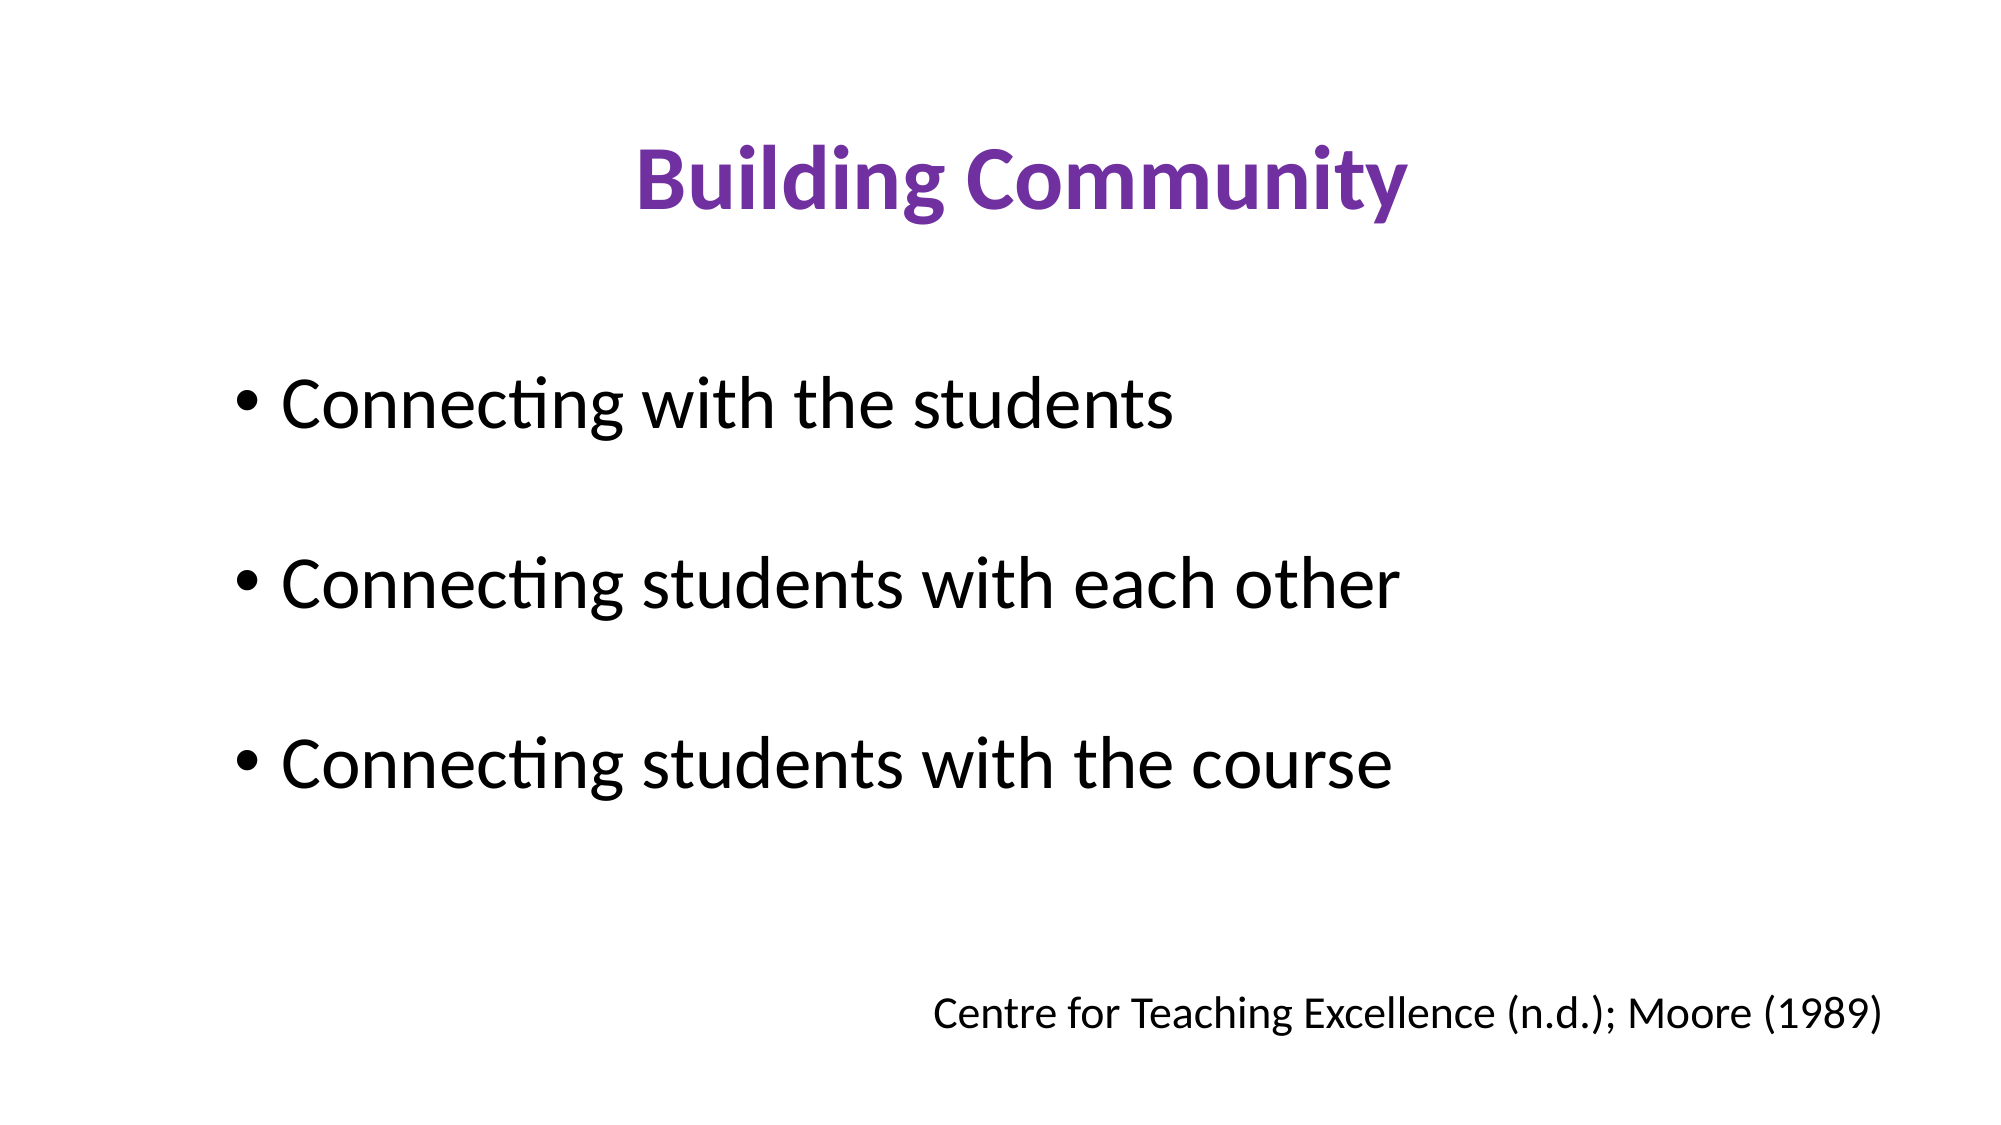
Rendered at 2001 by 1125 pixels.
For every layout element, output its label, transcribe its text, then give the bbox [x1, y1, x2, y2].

title Building Community [147, 114, 1899, 238]
text_box Connecting with the students Connecting students with each other Connecting students with the course [219, 346, 1705, 812]
text_box Centre for Teaching Excellence (n.d.); Moore (1989) [852, 975, 1899, 1045]
